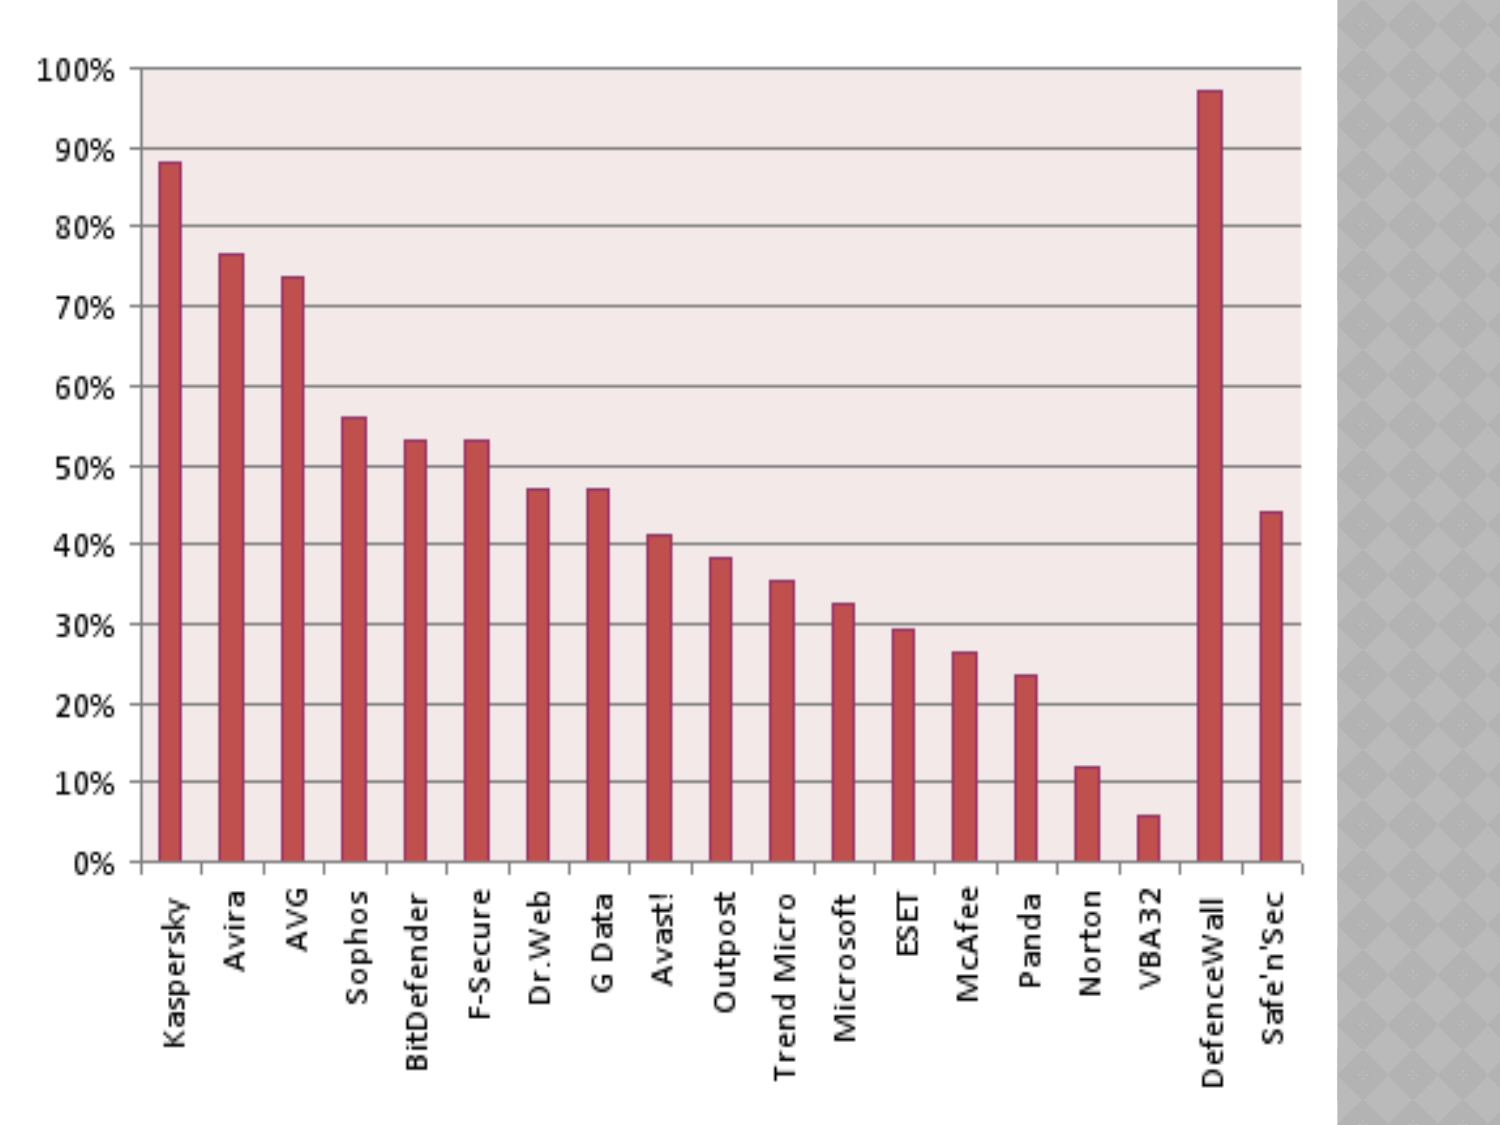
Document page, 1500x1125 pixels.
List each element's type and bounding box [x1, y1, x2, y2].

picture [0, 0, 1337, 1125]
